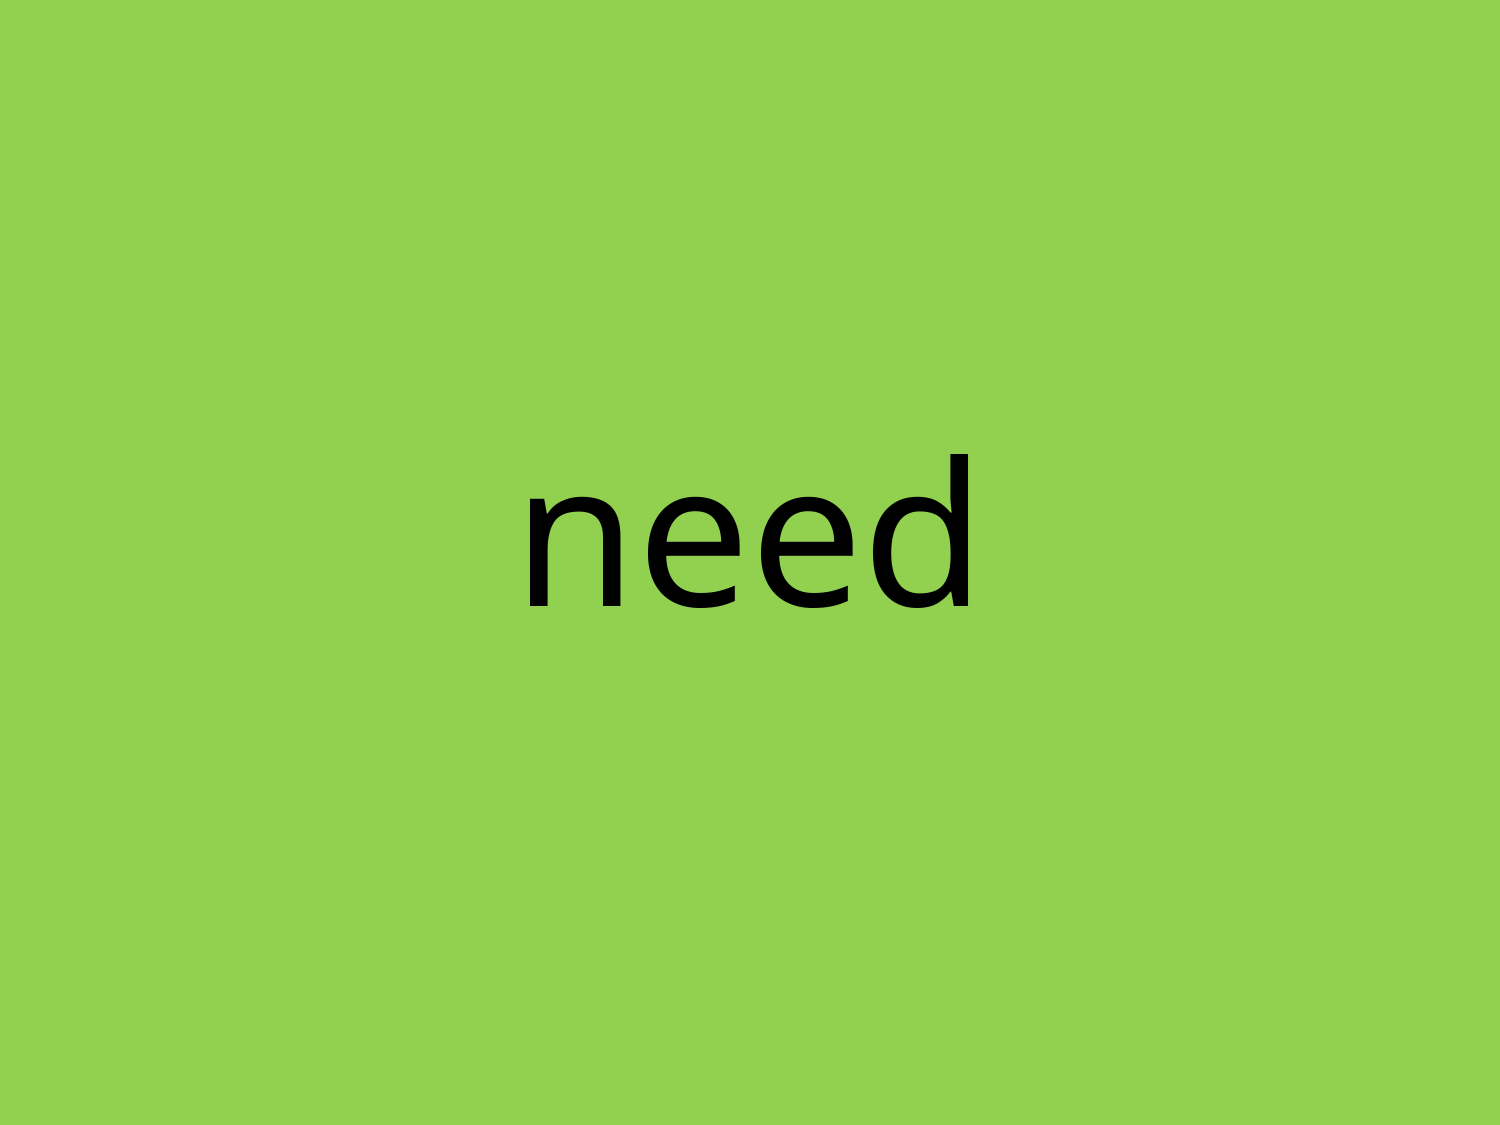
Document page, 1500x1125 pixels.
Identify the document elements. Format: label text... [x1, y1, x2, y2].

title need [112, 349, 1388, 705]
